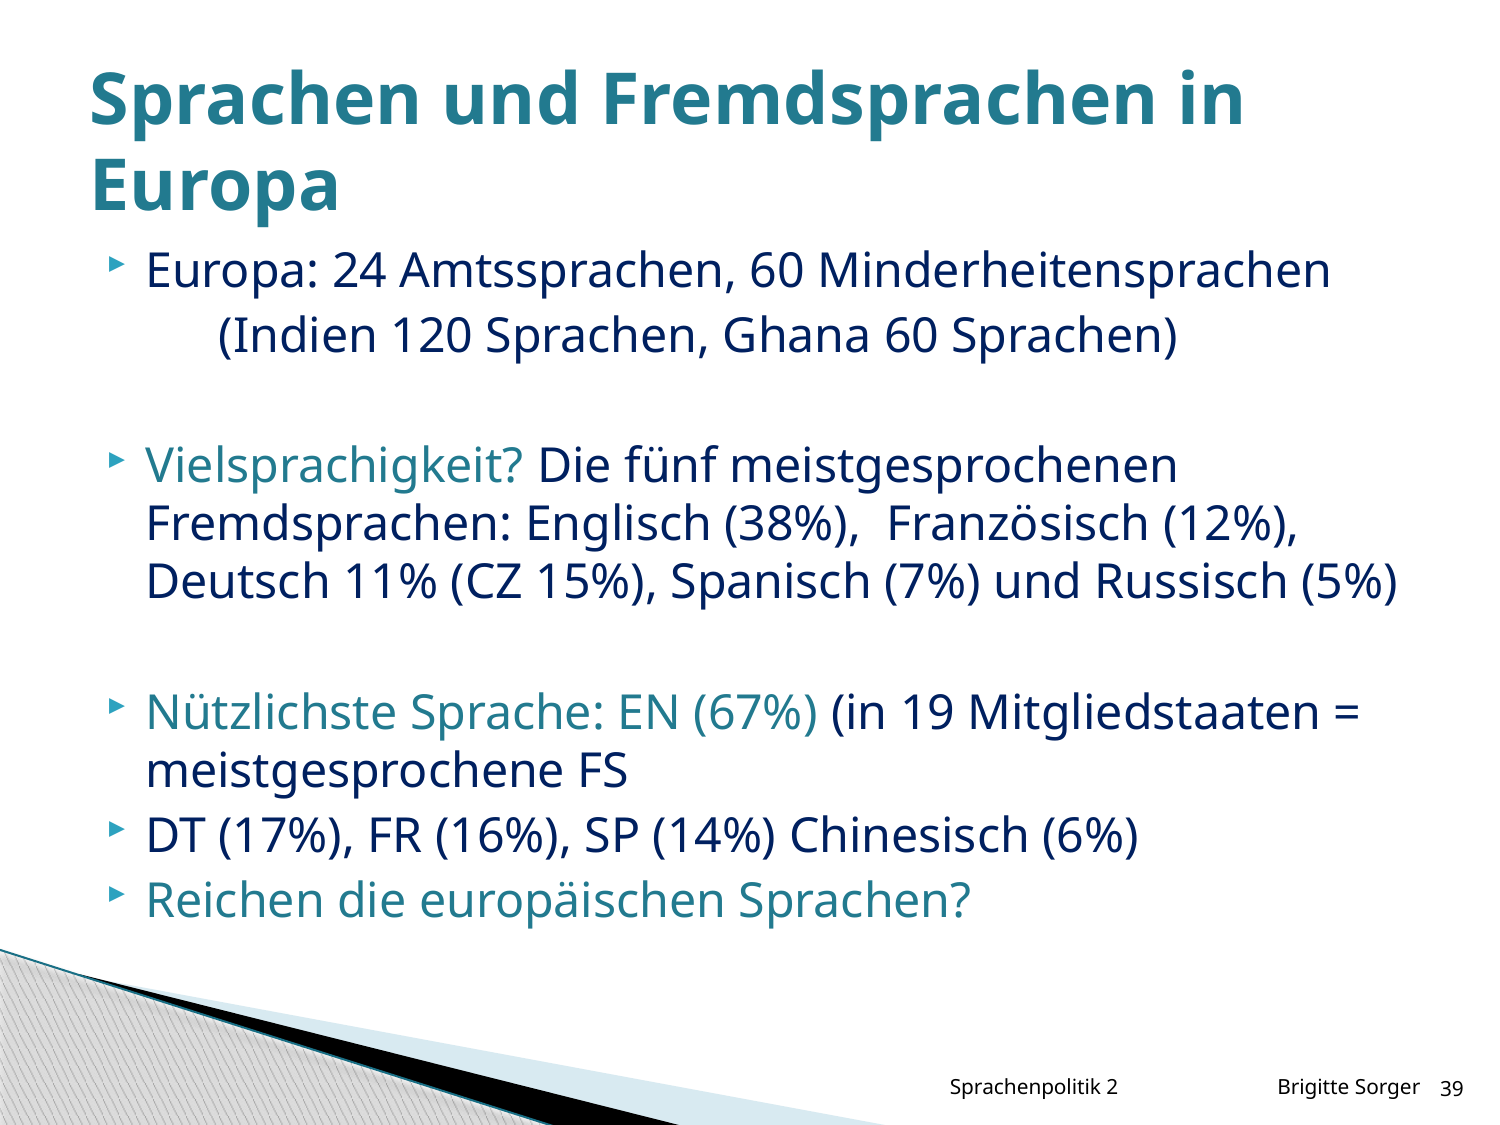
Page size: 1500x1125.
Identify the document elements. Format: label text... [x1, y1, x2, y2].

slide_number 39 [1418, 1051, 1479, 1112]
title Sprachen und Fremdsprachen in Europa [75, 45, 1425, 233]
footer Sprachenpolitik 2 Brigitte Sorger [475, 1042, 1436, 1106]
list Europa: 24 Amtssprachen, 60 Minderheitensprachen (Indien 120 Sprachen, Ghana 60 Sprachen) Vielsprachigkeit? Die fünf meistgesprochenen Fremdsprachen: Englisch (38%), Französisch (12%), Deutsch 11% (CZ 15%), Spanisch (7%) und Russisch (5%) Nützlichste Sprache: EN (67%) (in 19 Mitgliedstaaten = meistgesprochene FS DT (17%), FR (16%), SP (14%) Chinesisch (6%) Reichen die europäischen Sprachen? [75, 233, 1425, 1024]
